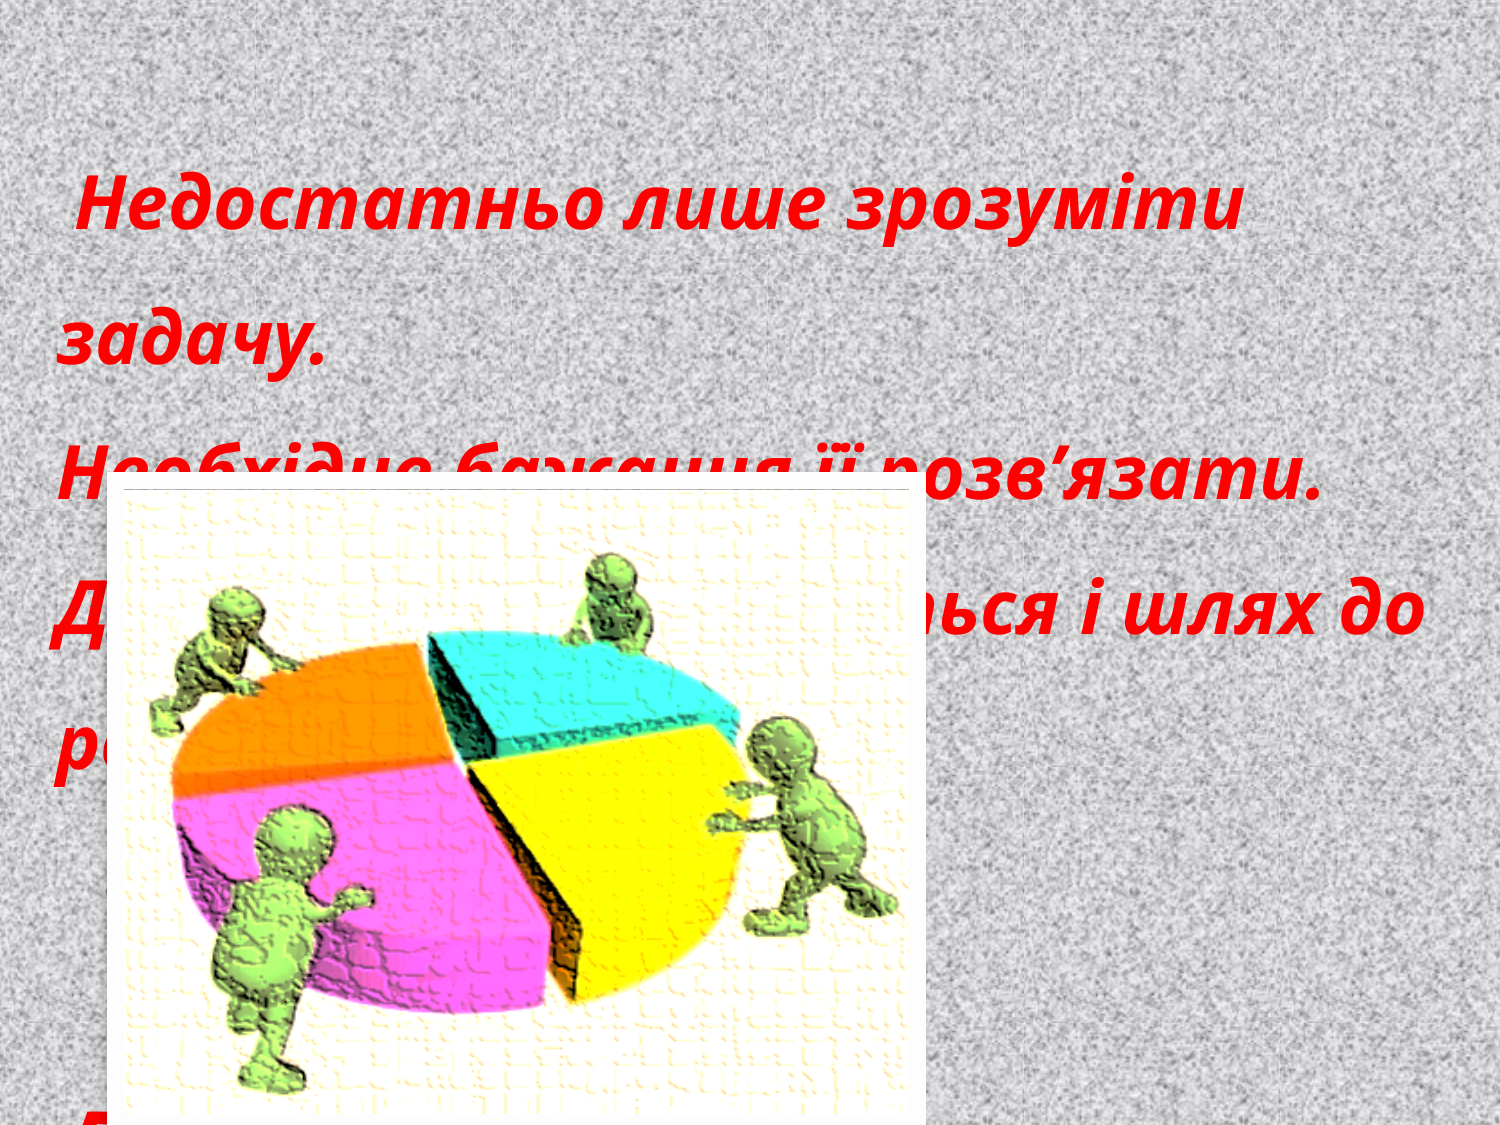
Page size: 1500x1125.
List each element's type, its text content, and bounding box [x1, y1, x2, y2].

text_box [330, 140, 377, 253]
text_box Недостатньо лише зрозуміти задачу. Необхідне бажання її розв’язати. Де є бажання, знайдеться і шлях до розв’язання. Д.Пойа [41, 101, 1500, 1125]
picture [123, 488, 910, 1115]
